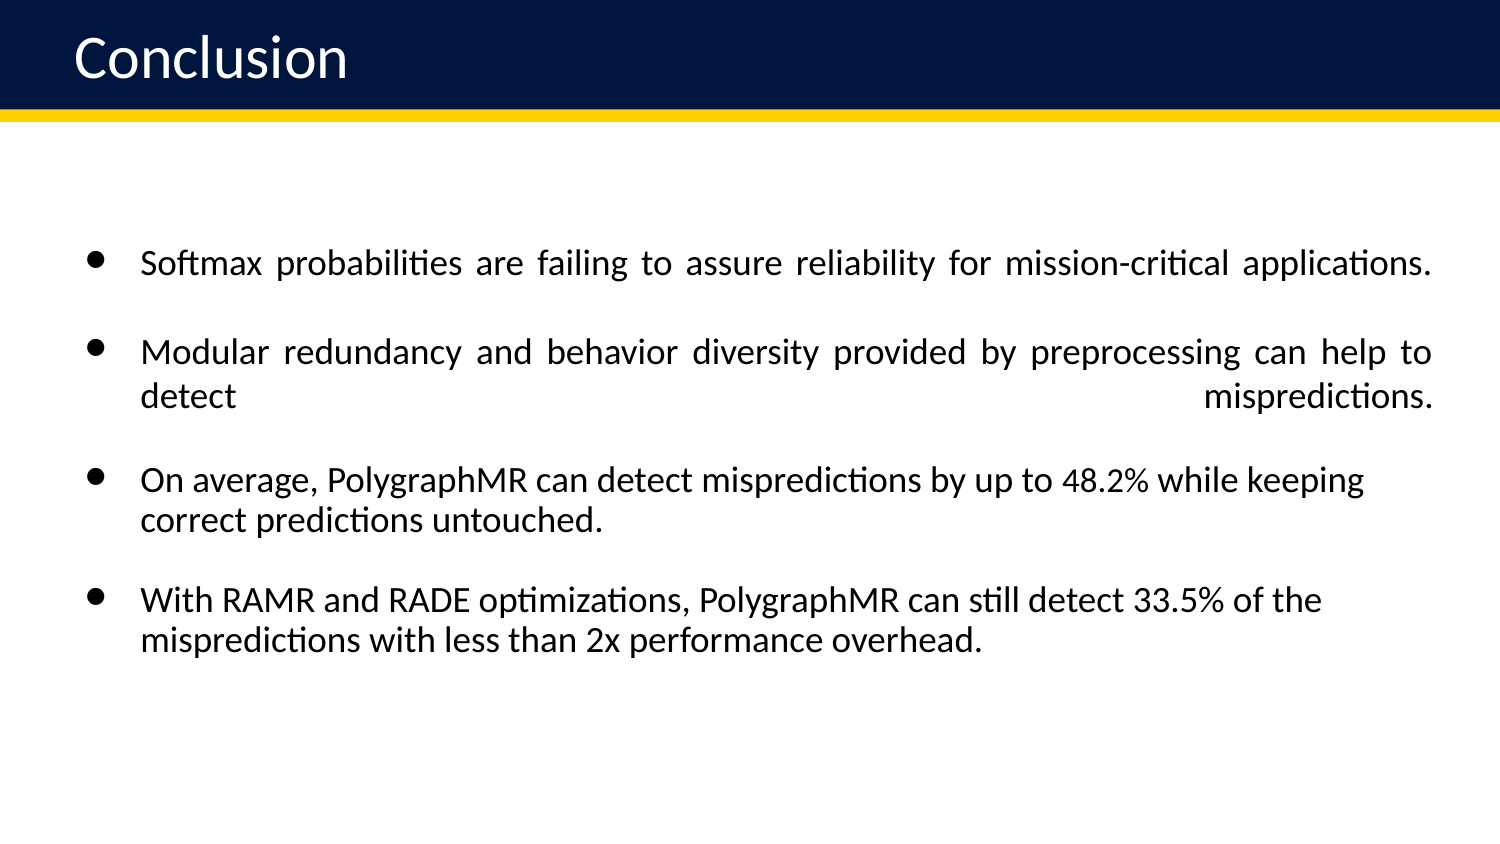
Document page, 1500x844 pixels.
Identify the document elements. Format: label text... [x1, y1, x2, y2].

title Conclusion [59, 6, 1458, 102]
picture [0, 110, 1500, 122]
list Softmax probabilities are failing to assure reliability for mission-critical applications. Modular redundancy and behavior diversity provided by preprocessing can help to detect mispredictions. On average, PolygraphMR can detect mispredictions by up to 48.2% while keeping correct predictions untouched. With RAMR and RADE optimizations, PolygraphMR can still detect 33.5% of the mispredictions with less than 2x performance overhead. [50, 163, 1450, 725]
